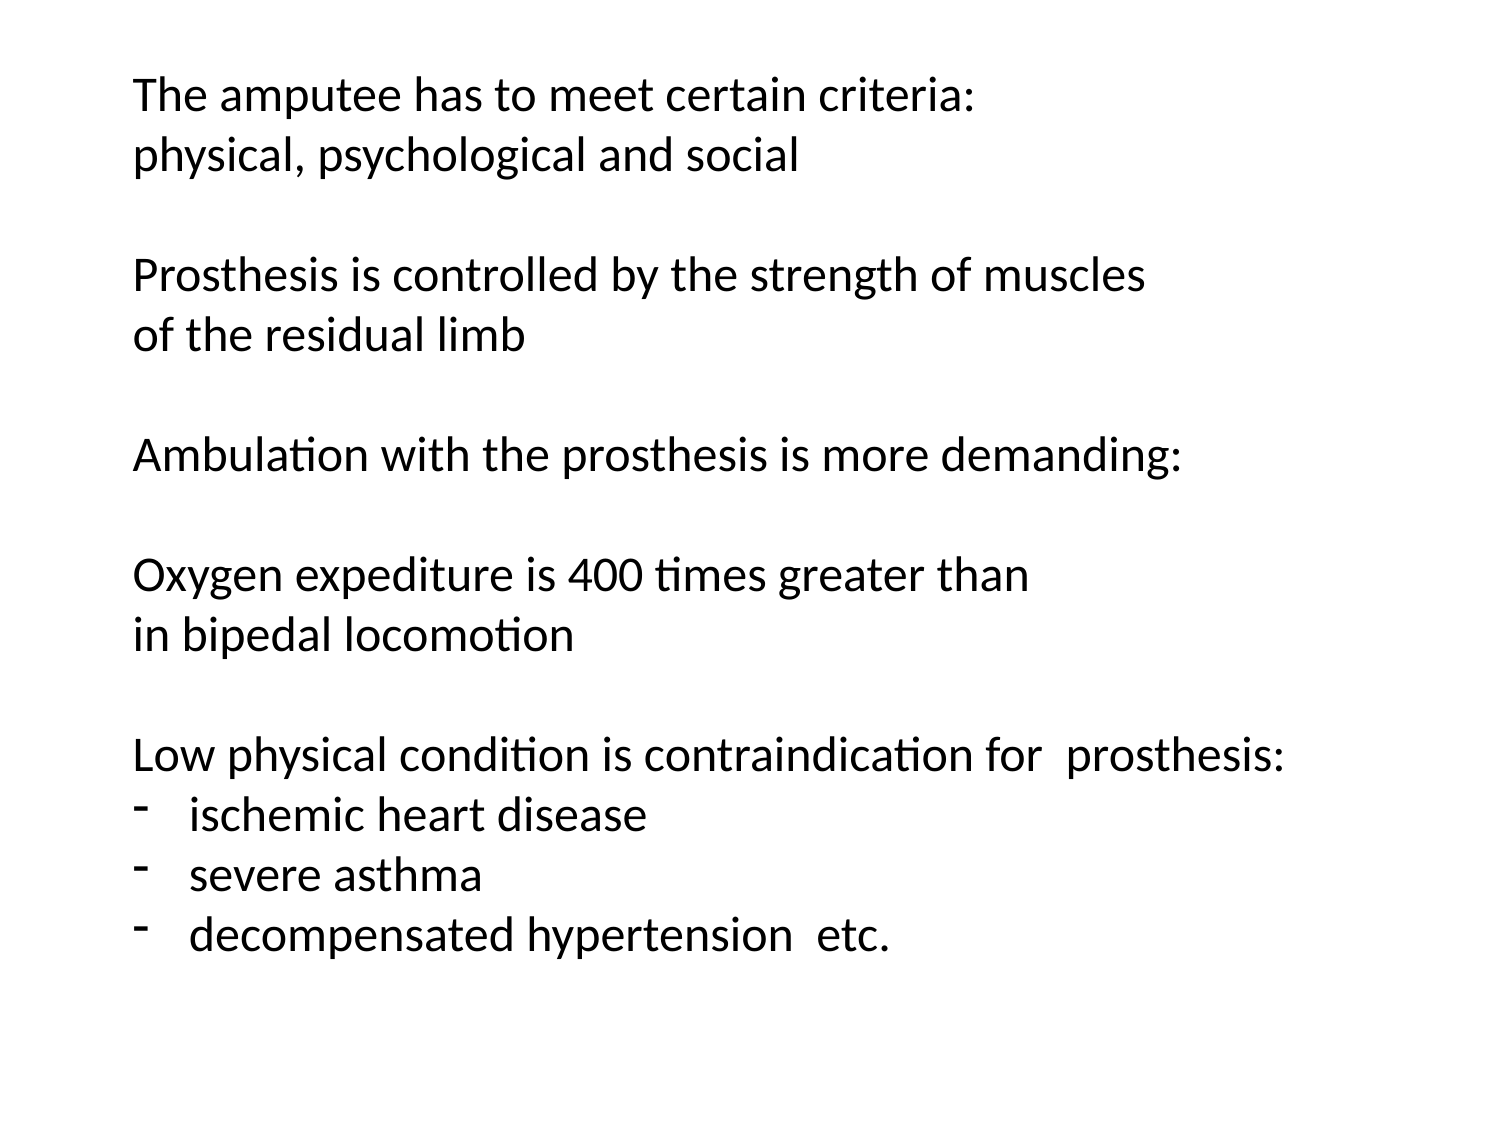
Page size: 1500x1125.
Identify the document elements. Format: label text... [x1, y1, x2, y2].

text_box The amputee has to meet certain criteria: physical, psychological and social Prosthesis is controlled by the strength of muscles of the residual limb Ambulation with the prosthesis is more demanding: Oxygen expediture is 400 times greater than in bipedal locomotion Low physical condition is contraindication for prosthesis: ischemic heart disease severe asthma decompensated hypertension etc. [117, 54, 1301, 970]
